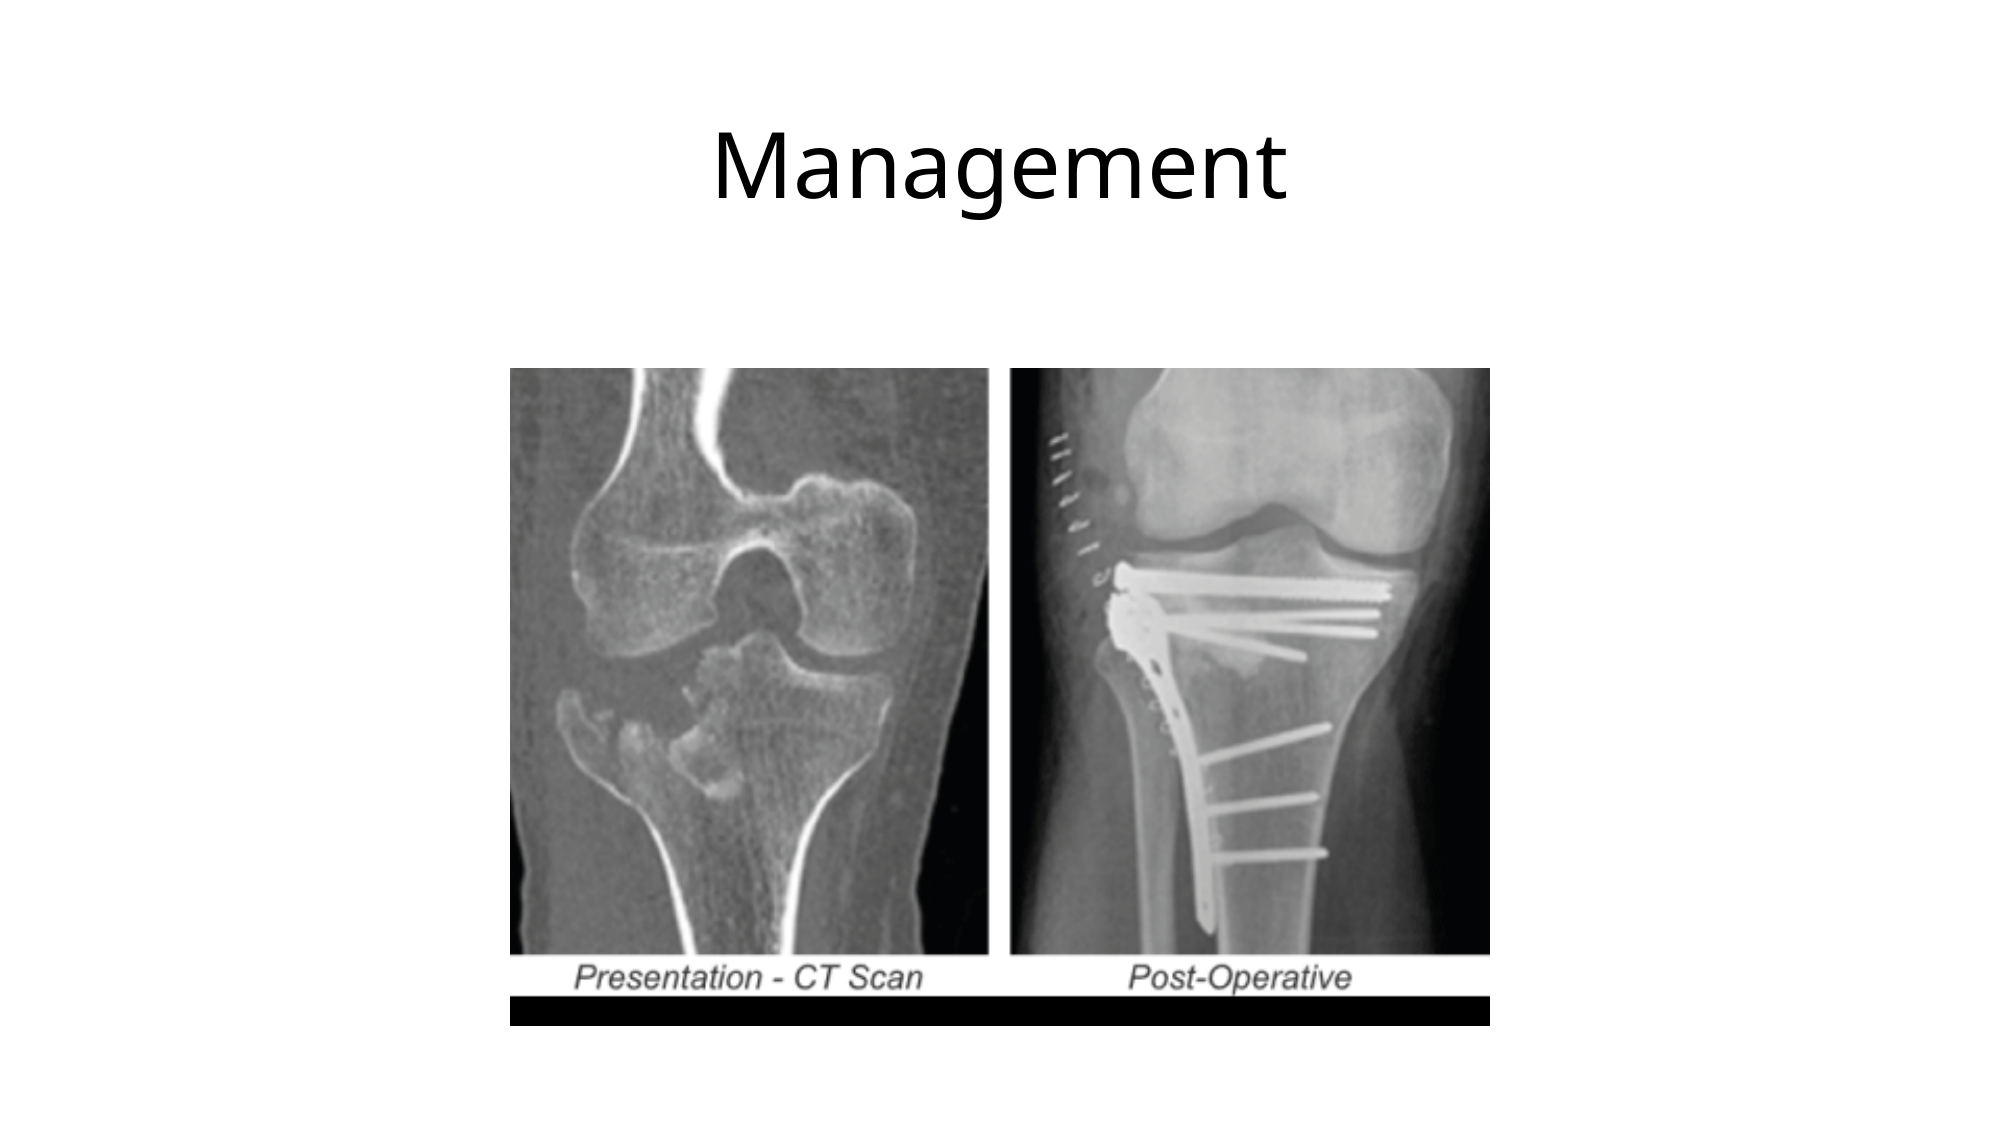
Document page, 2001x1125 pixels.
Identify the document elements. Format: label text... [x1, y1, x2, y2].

title Management [137, 59, 1863, 278]
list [510, 368, 1490, 1026]
